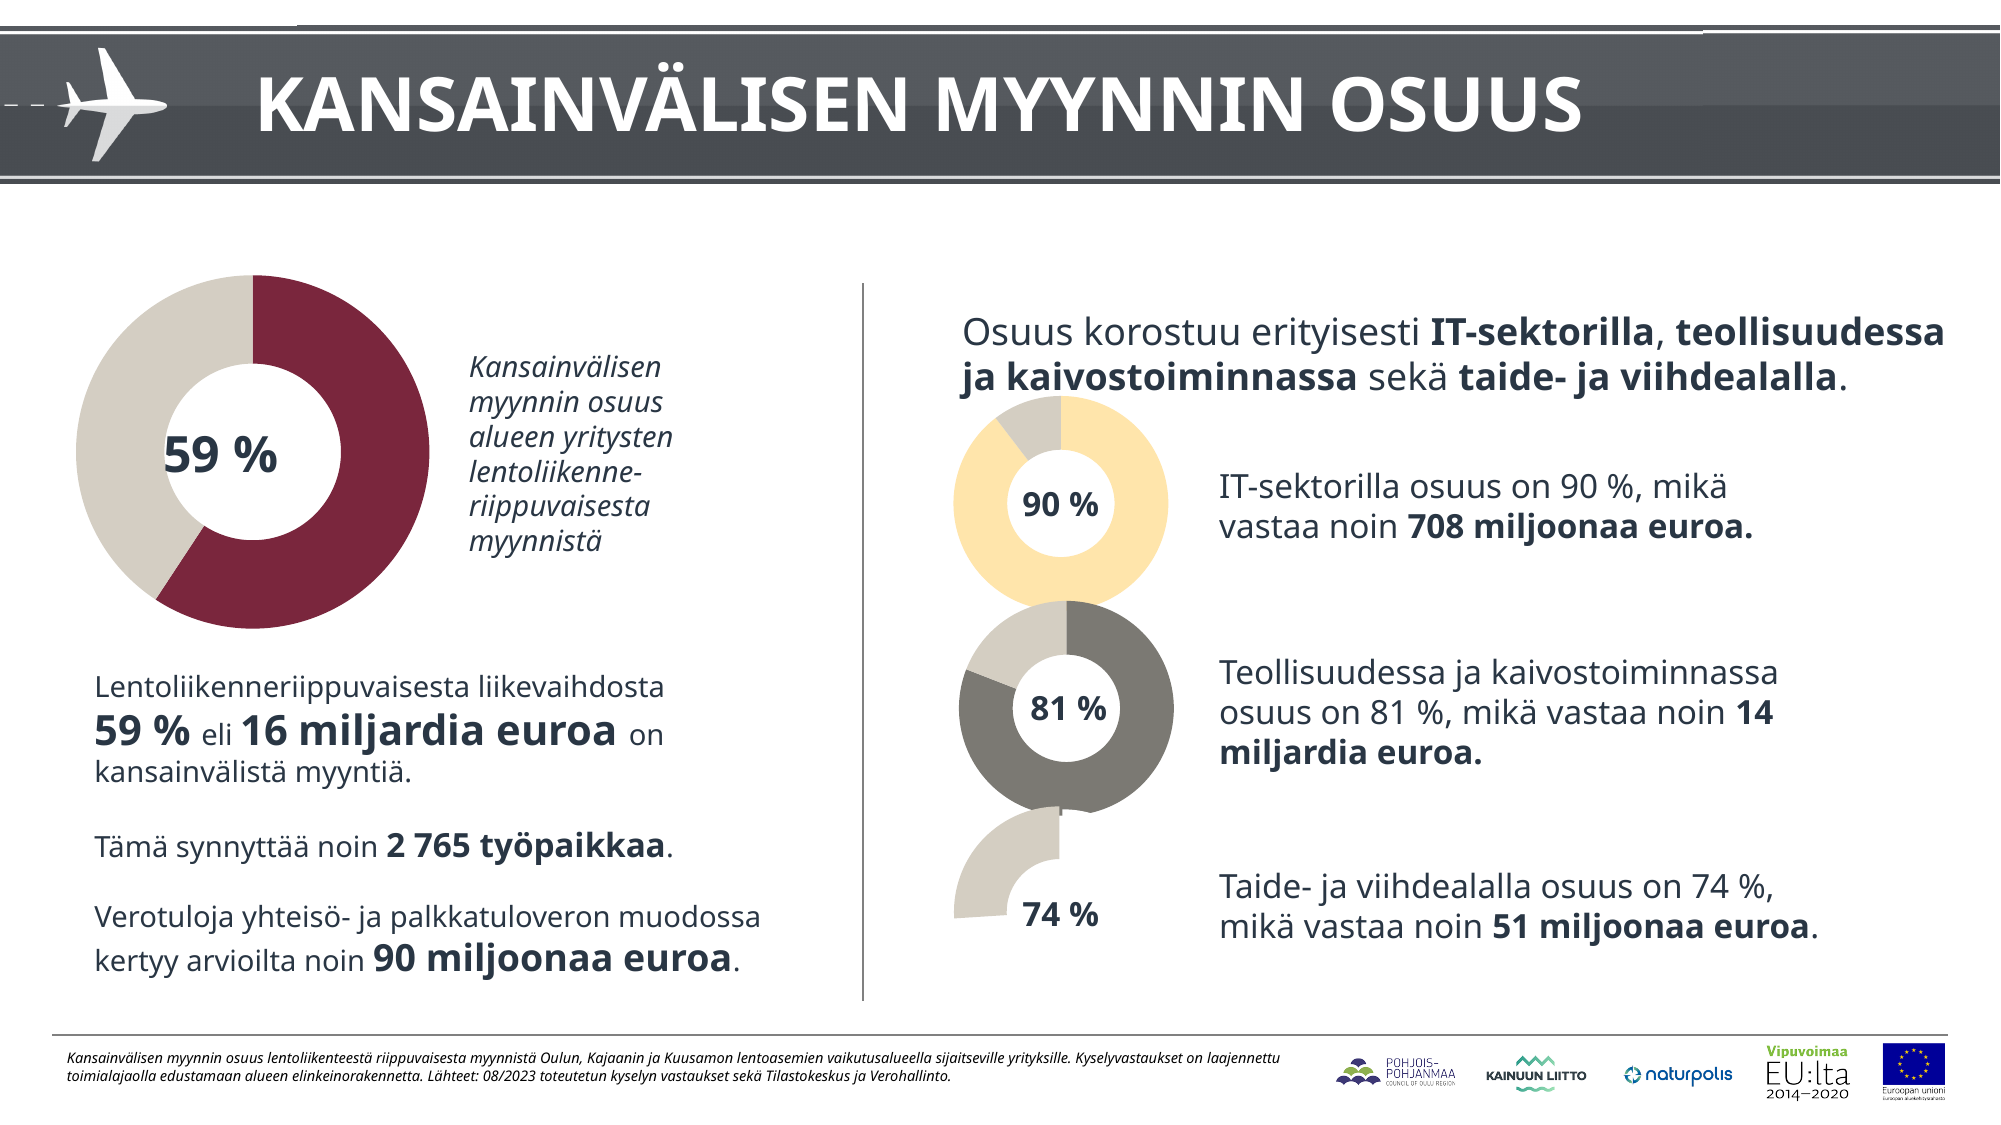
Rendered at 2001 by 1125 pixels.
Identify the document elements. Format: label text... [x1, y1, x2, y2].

picture [0, 25, 2000, 184]
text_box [894, 801, 1874, 1026]
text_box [32, 267, 473, 636]
text_box Osuus korostuu erityisesti IT-sektorilla, teollisuudessa ja kaivostoiminnassa sekä taide- ja viihdealalla. [947, 301, 1968, 406]
picture [1333, 1036, 1948, 1109]
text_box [882, 596, 1874, 821]
text_box Lentoliikenneriippuvaisesta liikevaihdosta 59 % eli 16 miljardia euroa on kansainvälistä myyntiä. Tämä synnyttää noin 2 765 työpaikkaa. Verotuloja yhteisö- ja palkkatuloveron muodossa kertyy arvioilta noin 90 miljoonaa euroa. [79, 661, 846, 1021]
text_box Kansainvälisen myynnin osuus alueen yritysten lentoliikenne-riippuvaisesta myynnistä [473, 340, 754, 566]
text_box Kansainvälisen myynnin osuus lentoliikenteestä riippuvaisesta myynnistä Oulun, Kajaanin ja Kuusamon lentoasemien vaikutusalueella sijaitseville yrityksille. Kyselyvastaukset on laajennettu toimialajaolla edustamaan alueen elinkeinorakennetta. Lähteet: 08/2023 toteutetun kyselyn vastaukset sekä Tilastokeskus ja Verohallinto. [52, 1041, 1321, 1092]
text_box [894, 391, 1789, 596]
